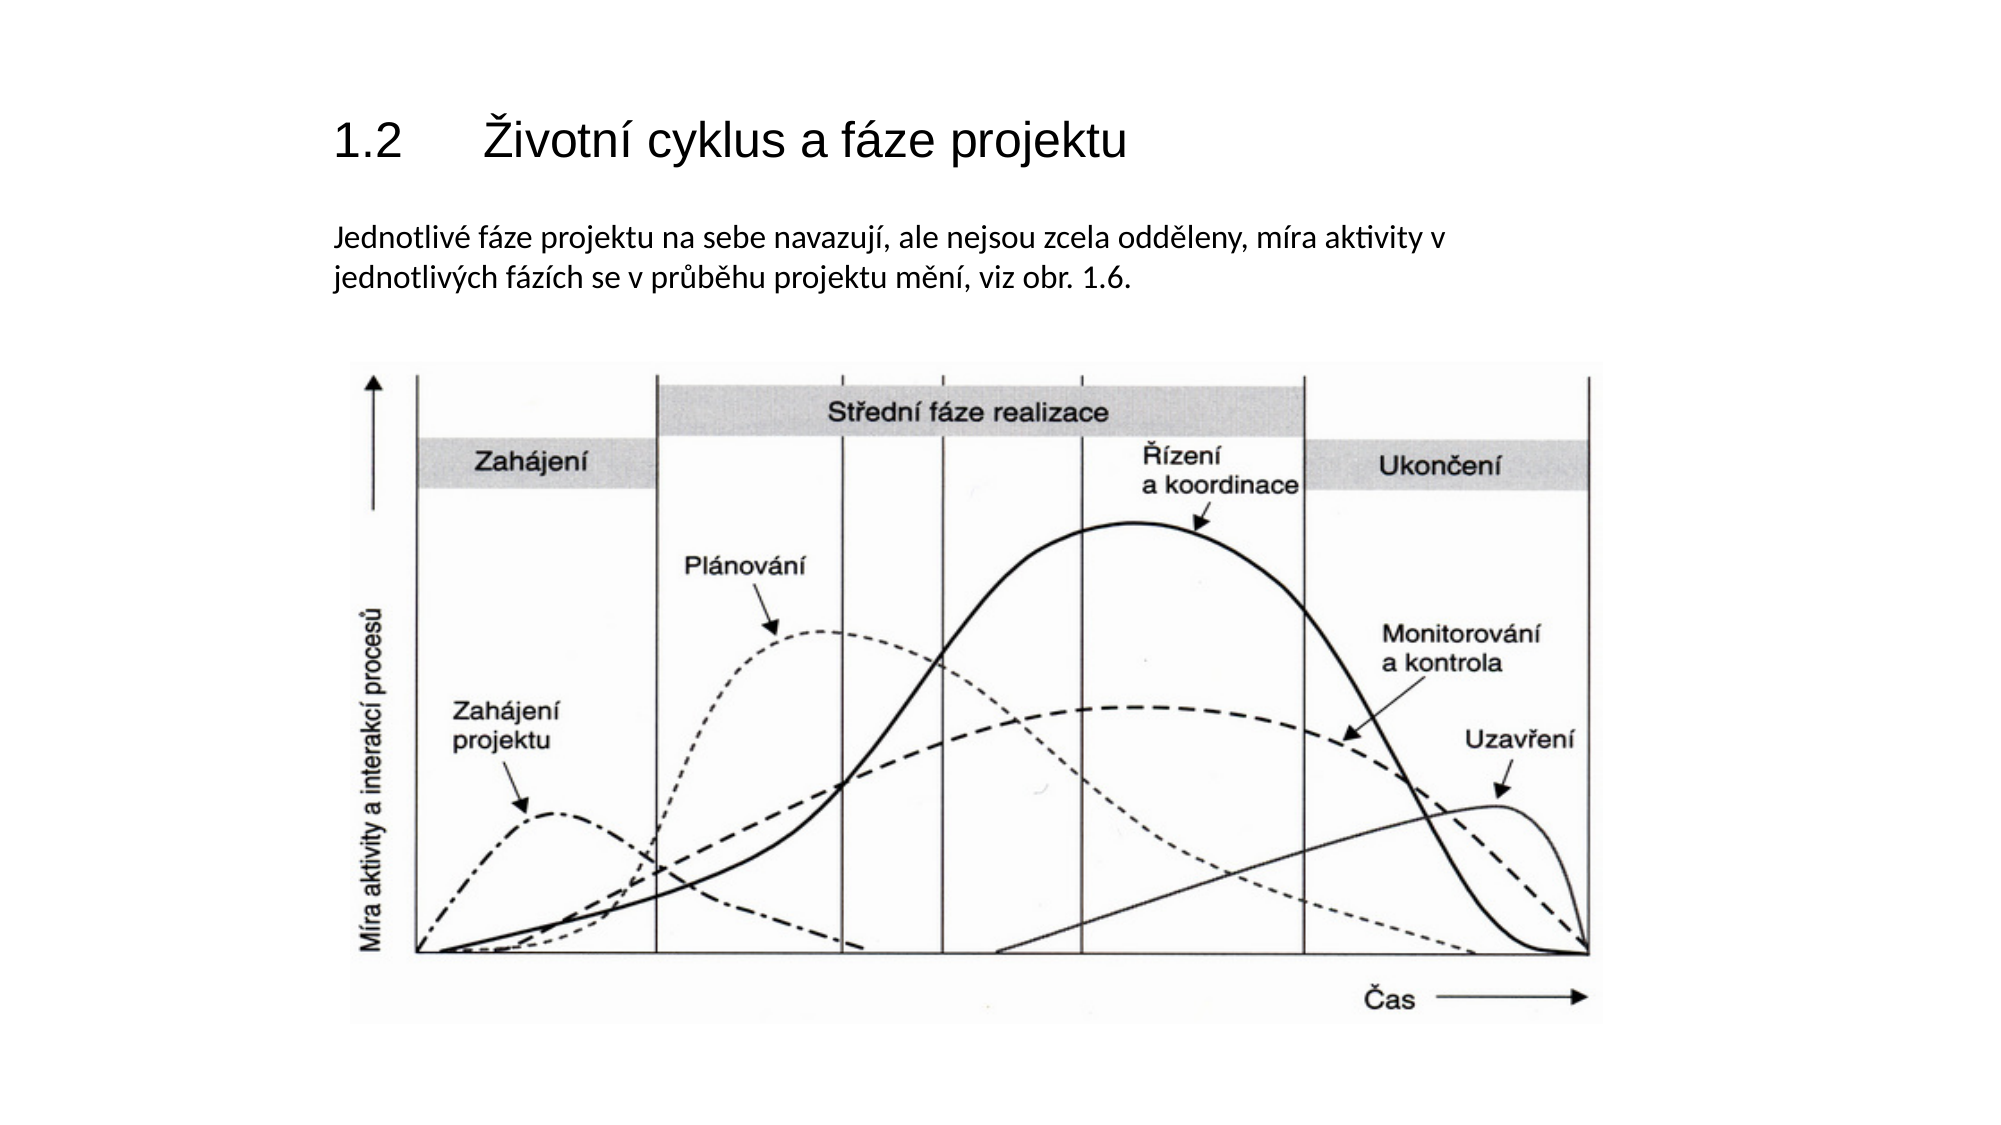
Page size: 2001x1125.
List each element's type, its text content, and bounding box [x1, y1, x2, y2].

picture [350, 361, 1603, 1024]
text_box 1.2 Životní cyklus a fáze projektu [318, 99, 1536, 175]
text_box Jednotlivé fáze projektu na sebe navazují, ale nejsou zcela odděleny, míra aktivity v jednotlivých fázích se v průběhu projektu mění, viz obr. 1.6. [318, 208, 1618, 303]
